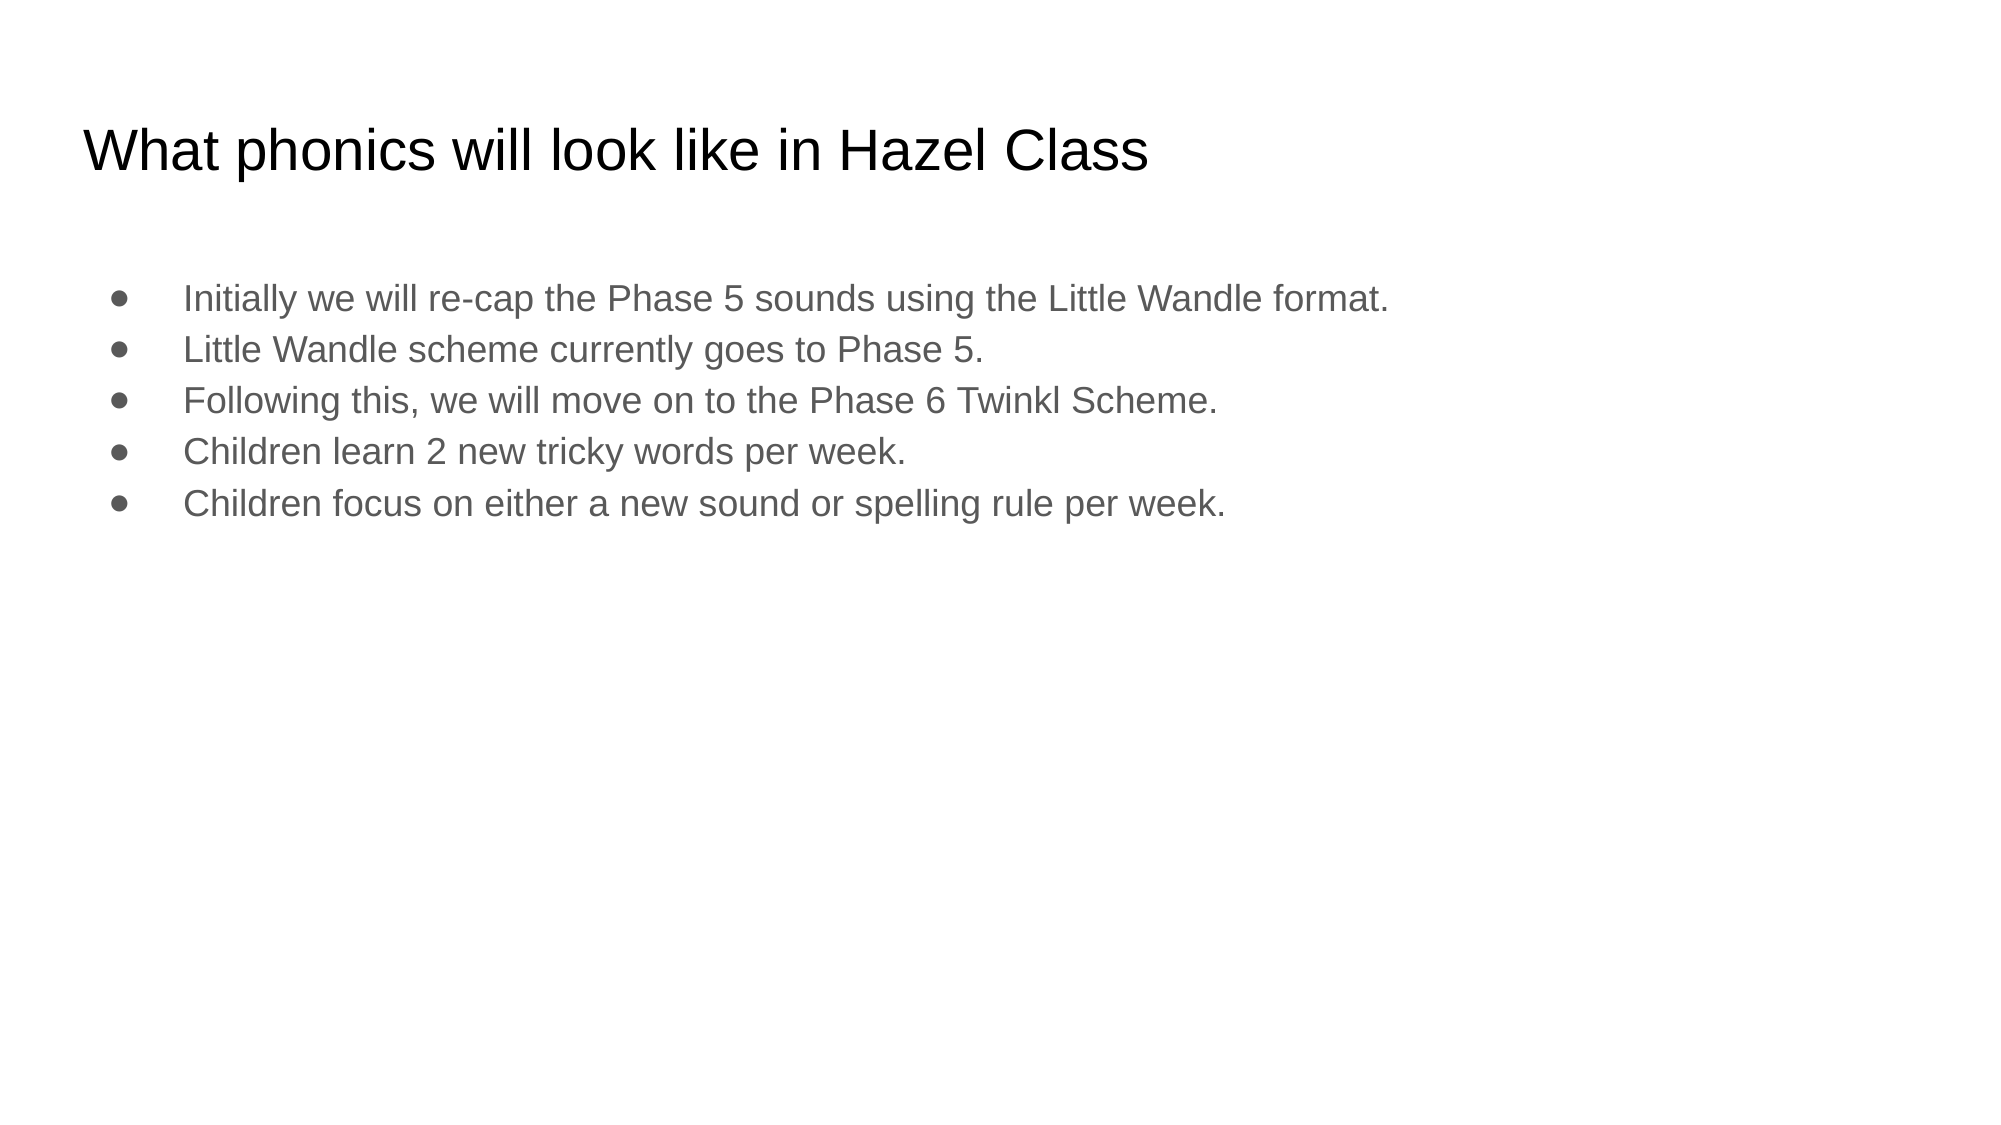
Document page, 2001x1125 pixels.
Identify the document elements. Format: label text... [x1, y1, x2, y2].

list Initially we will re-cap the Phase 5 sounds using the Little Wandle format. Little Wandle scheme currently goes to Phase 5. Following this, we will move on to the Phase 6 Twinkl Scheme. Children learn 2 new tricky words per week. Children focus on either a new sound or spelling rule per week. [68, 252, 1932, 1000]
title What phonics will look like in Hazel Class [68, 97, 1932, 223]
